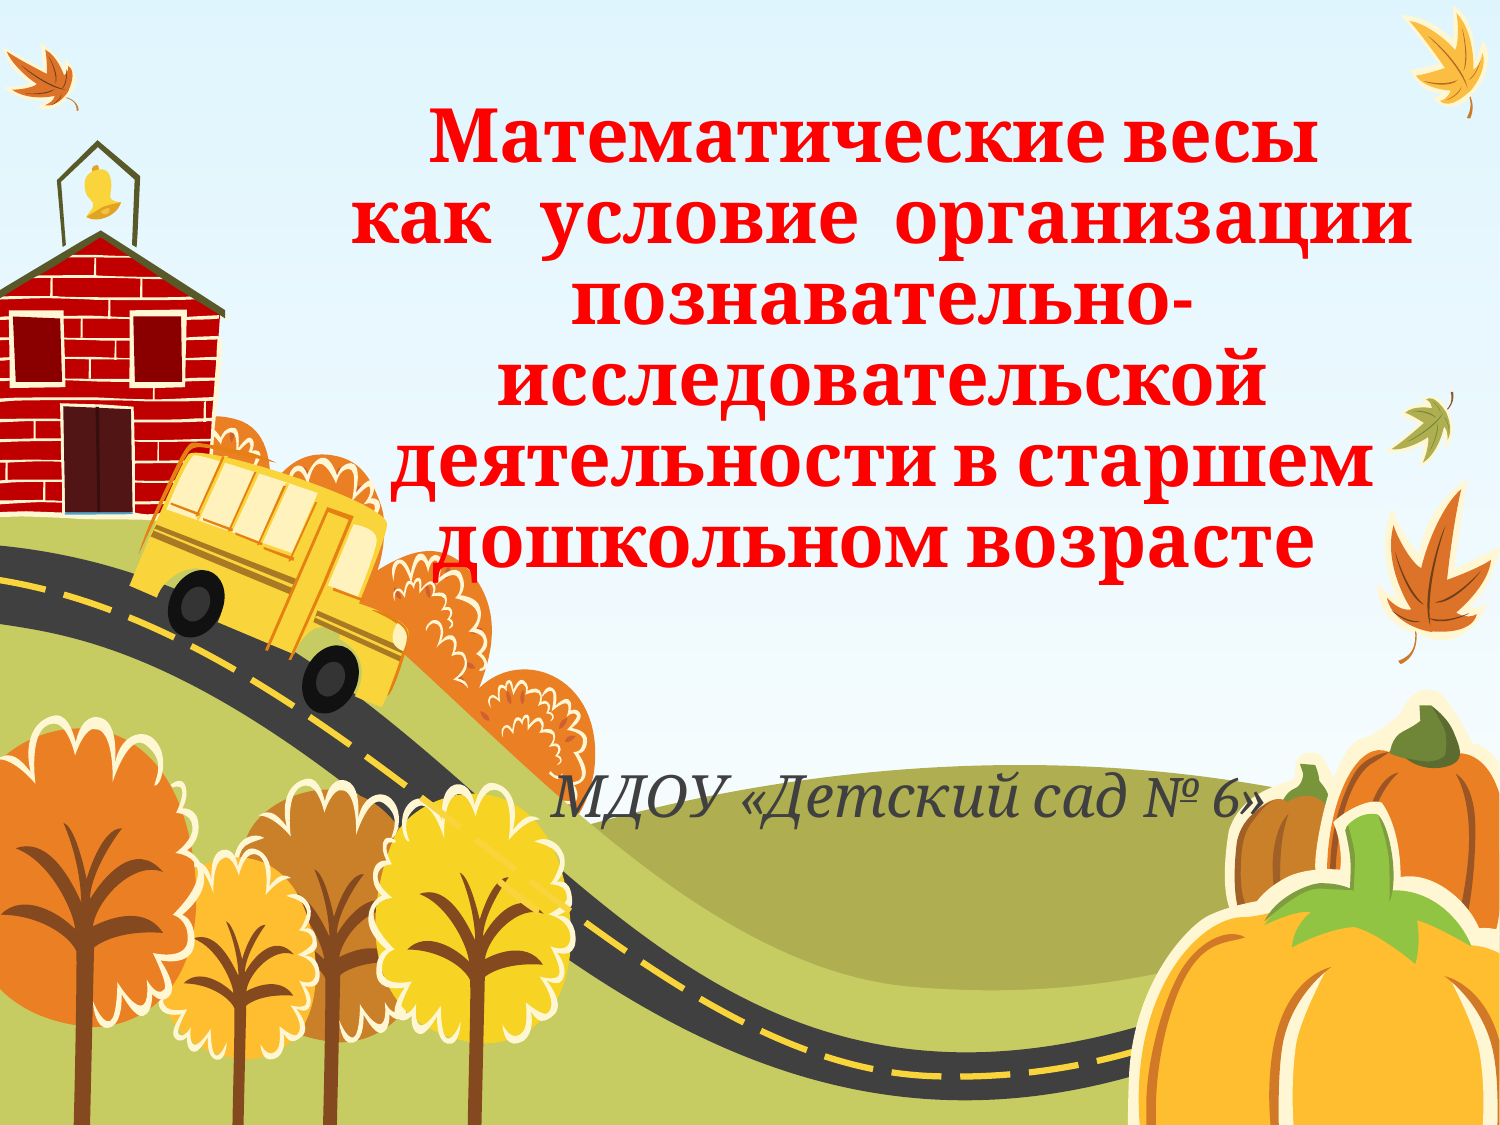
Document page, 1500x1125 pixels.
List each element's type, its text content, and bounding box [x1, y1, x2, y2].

title Математические весы как условие организации познавательно-исследовательской деятельности в старшем дошкольном возрасте [307, 219, 1459, 592]
subtitle МДОУ «Детский сад № 6» [383, 751, 1434, 866]
